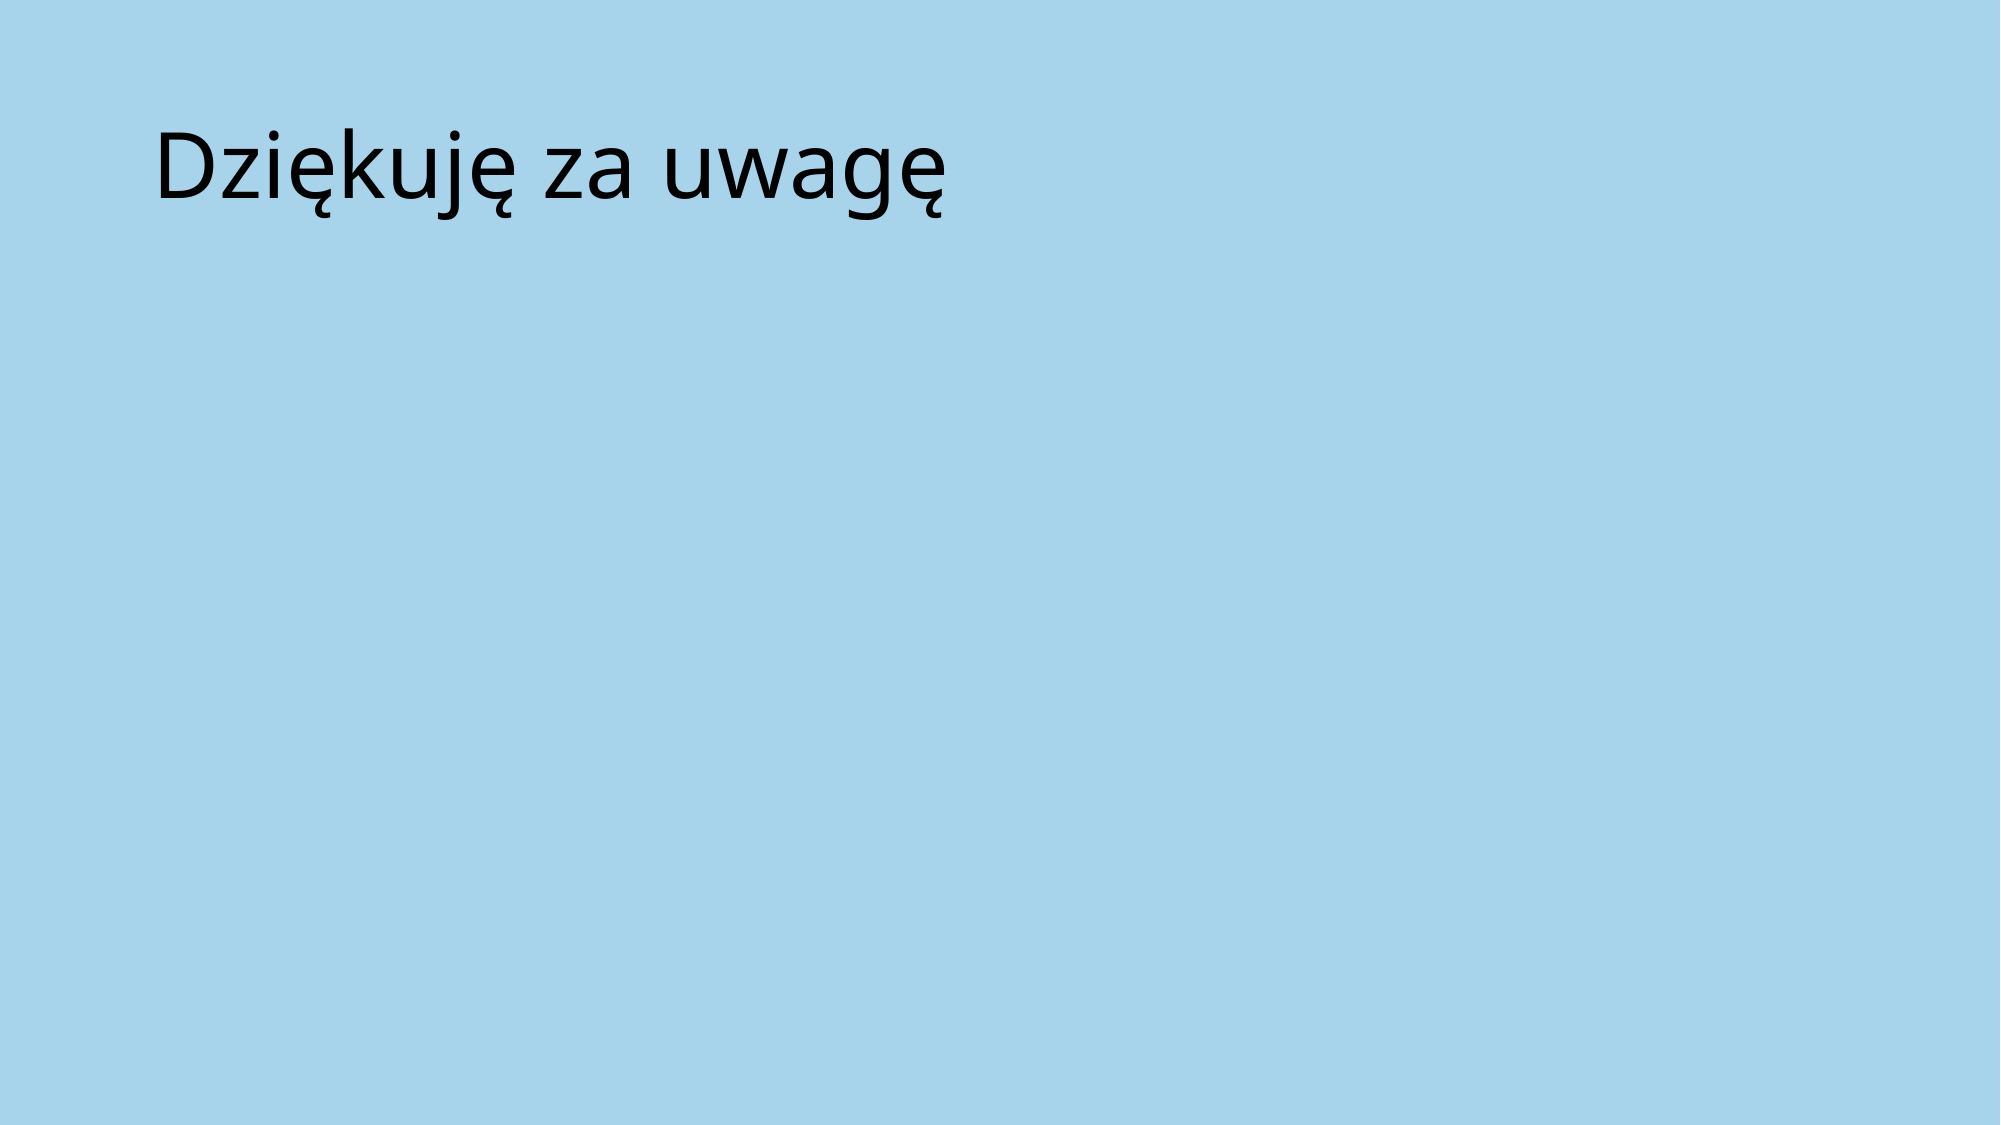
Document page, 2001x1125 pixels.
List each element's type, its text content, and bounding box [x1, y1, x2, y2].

title Dziękuję za uwagę [137, 59, 1863, 278]
